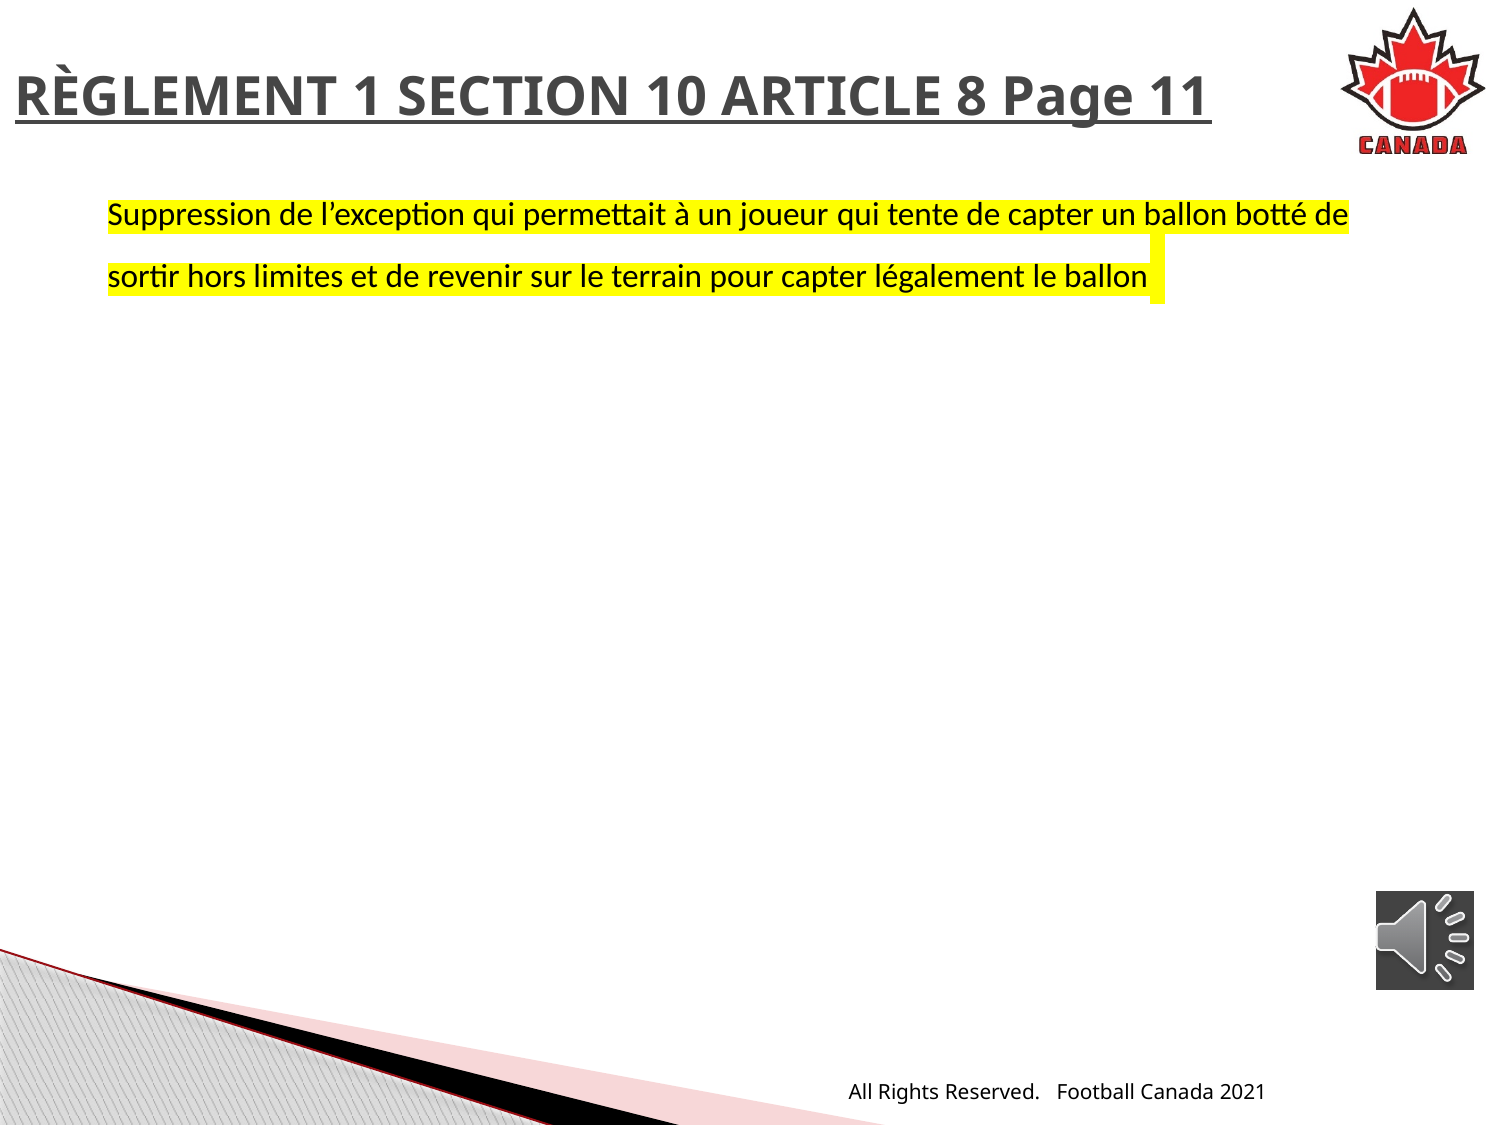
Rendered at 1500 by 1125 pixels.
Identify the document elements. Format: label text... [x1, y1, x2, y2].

footer All Rights Reserved. Football Canada 2021 [718, 1051, 1282, 1112]
picture [1374, 890, 1476, 991]
picture [1350, 7, 1486, 154]
title RÈGLEMENT 1 SECTION 10 ARTICLE 8 Page 11 [0, 0, 1350, 188]
list Suppression de l’exception qui permettait à un joueur qui tente de capter un ballon botté de sortir hors limites et de revenir sur le terrain pour capter légalement le ballon [75, 184, 1425, 1052]
